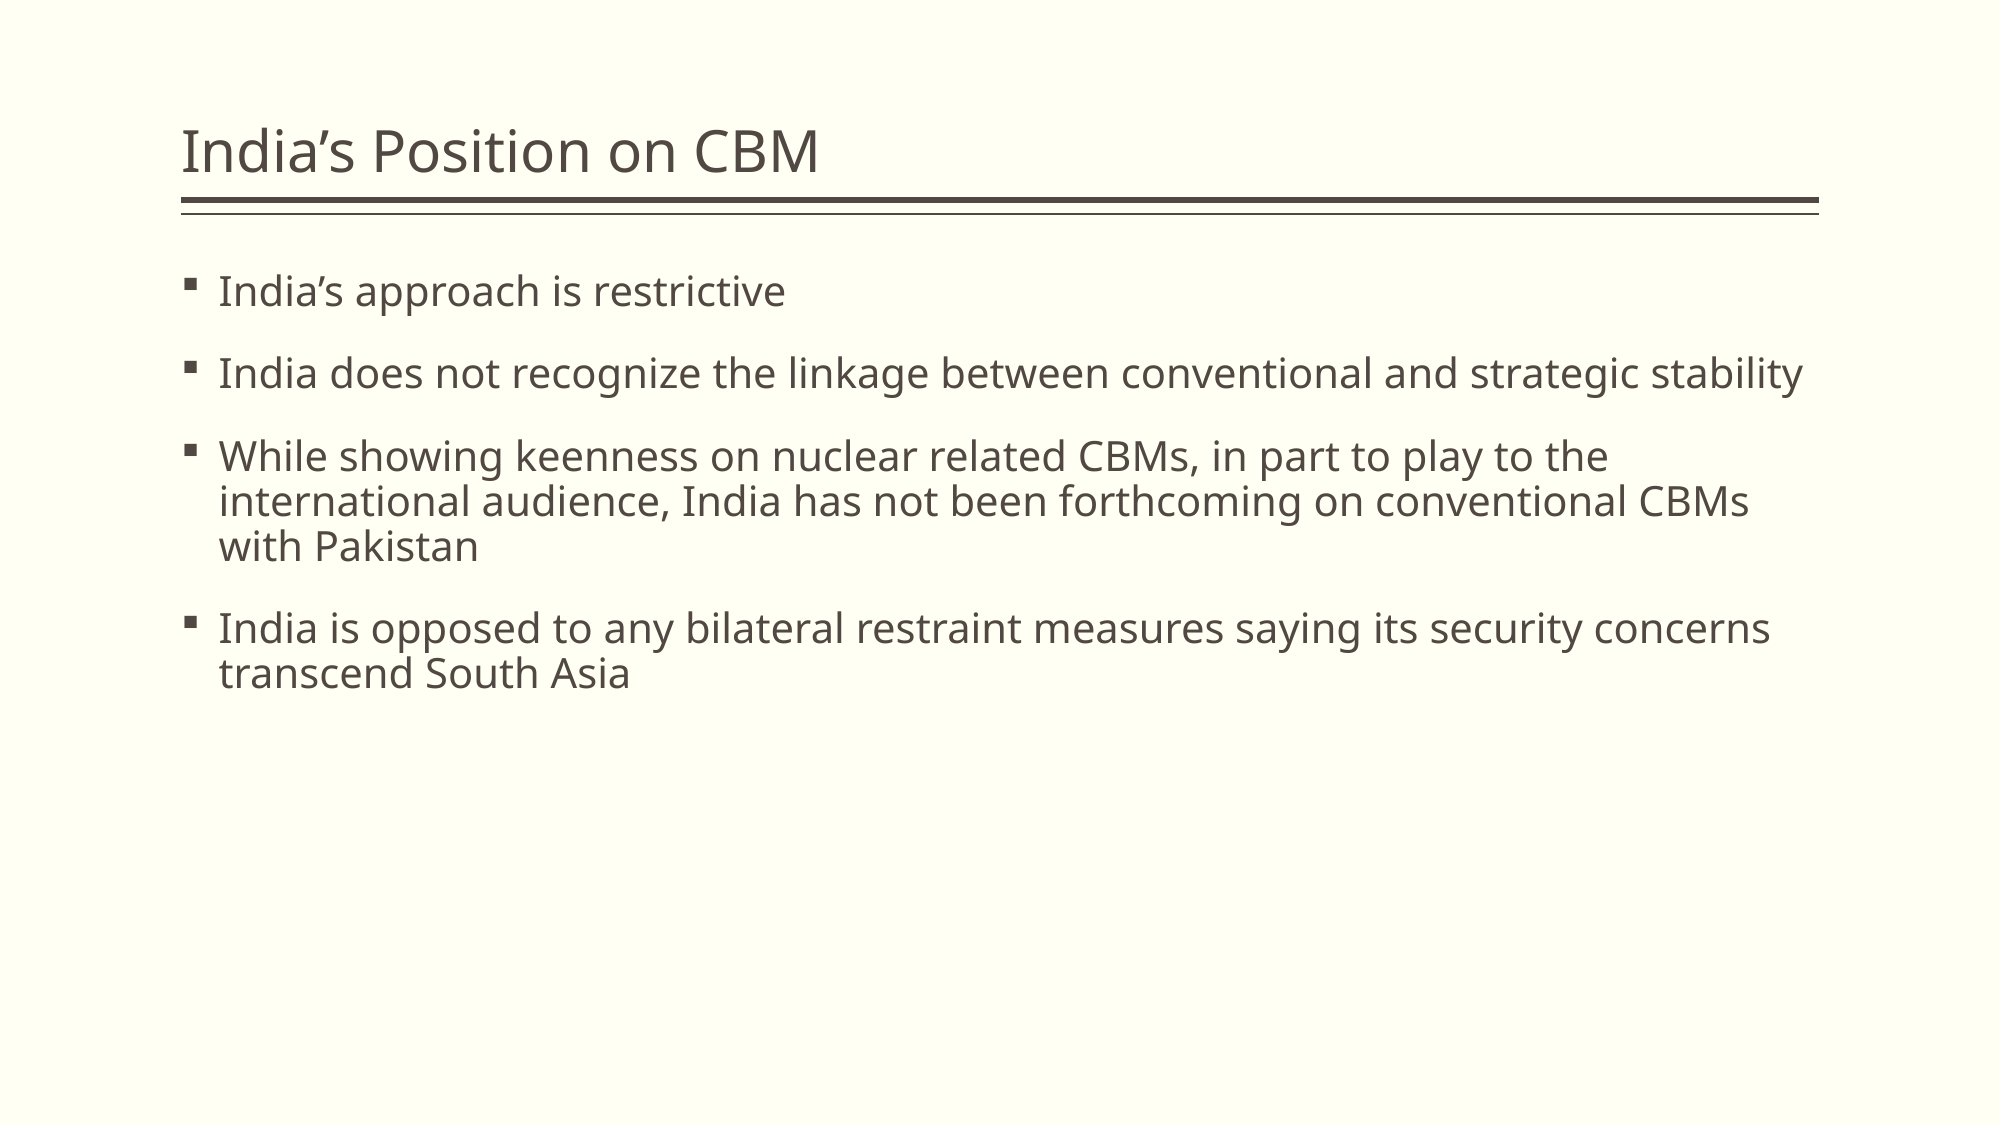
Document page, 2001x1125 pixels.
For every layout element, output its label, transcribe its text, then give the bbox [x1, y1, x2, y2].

title India’s Position on CBM [181, 12, 1819, 193]
list India’s approach is restrictive India does not recognize the linkage between conventional and strategic stability While showing keenness on nuclear related CBMs, in part to play to the international audience, India has not been forthcoming on conventional CBMs with Pakistan India is opposed to any bilateral restraint measures saying its security concerns transcend South Asia [181, 262, 1819, 1013]
